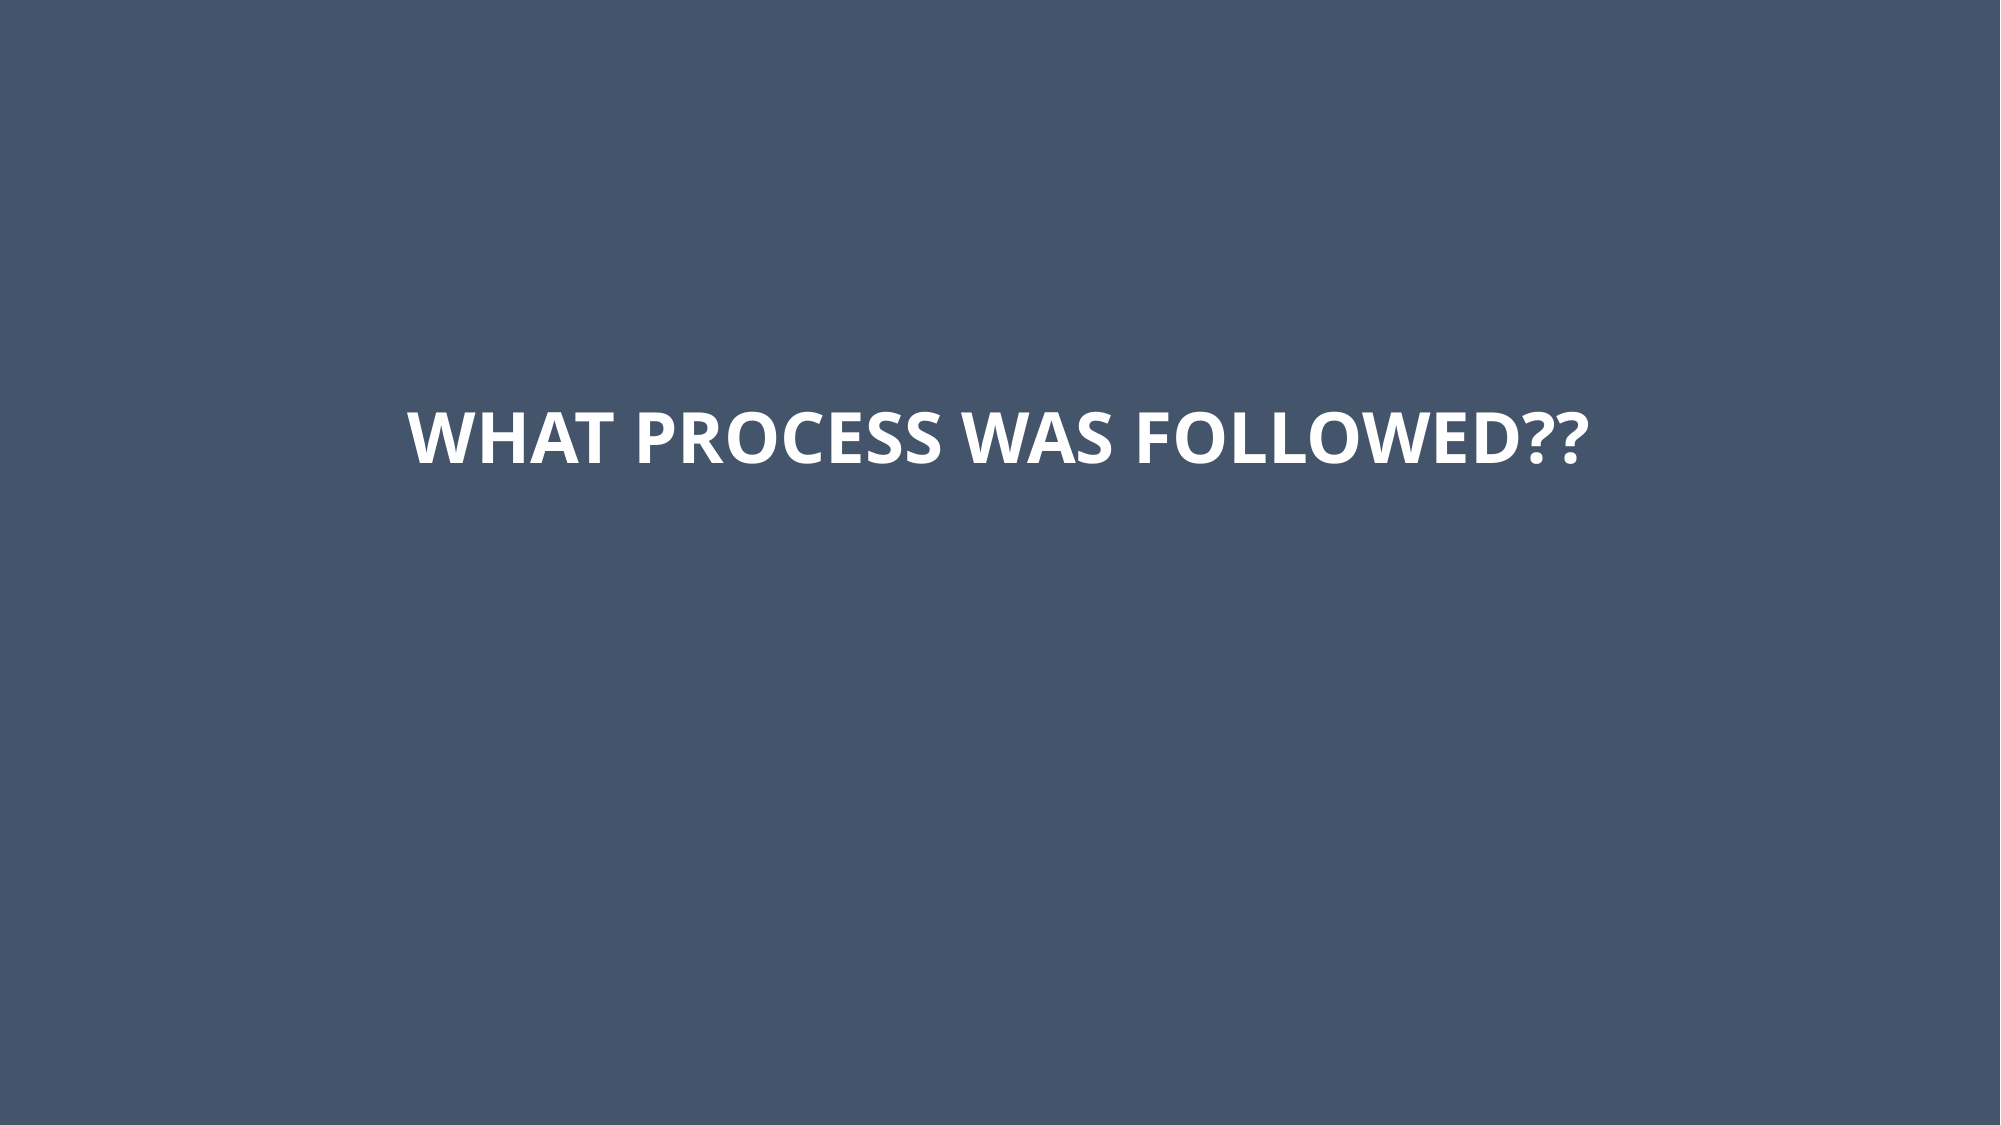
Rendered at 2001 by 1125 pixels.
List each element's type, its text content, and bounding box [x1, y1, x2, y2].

title What process was followed?? [150, 331, 1849, 550]
